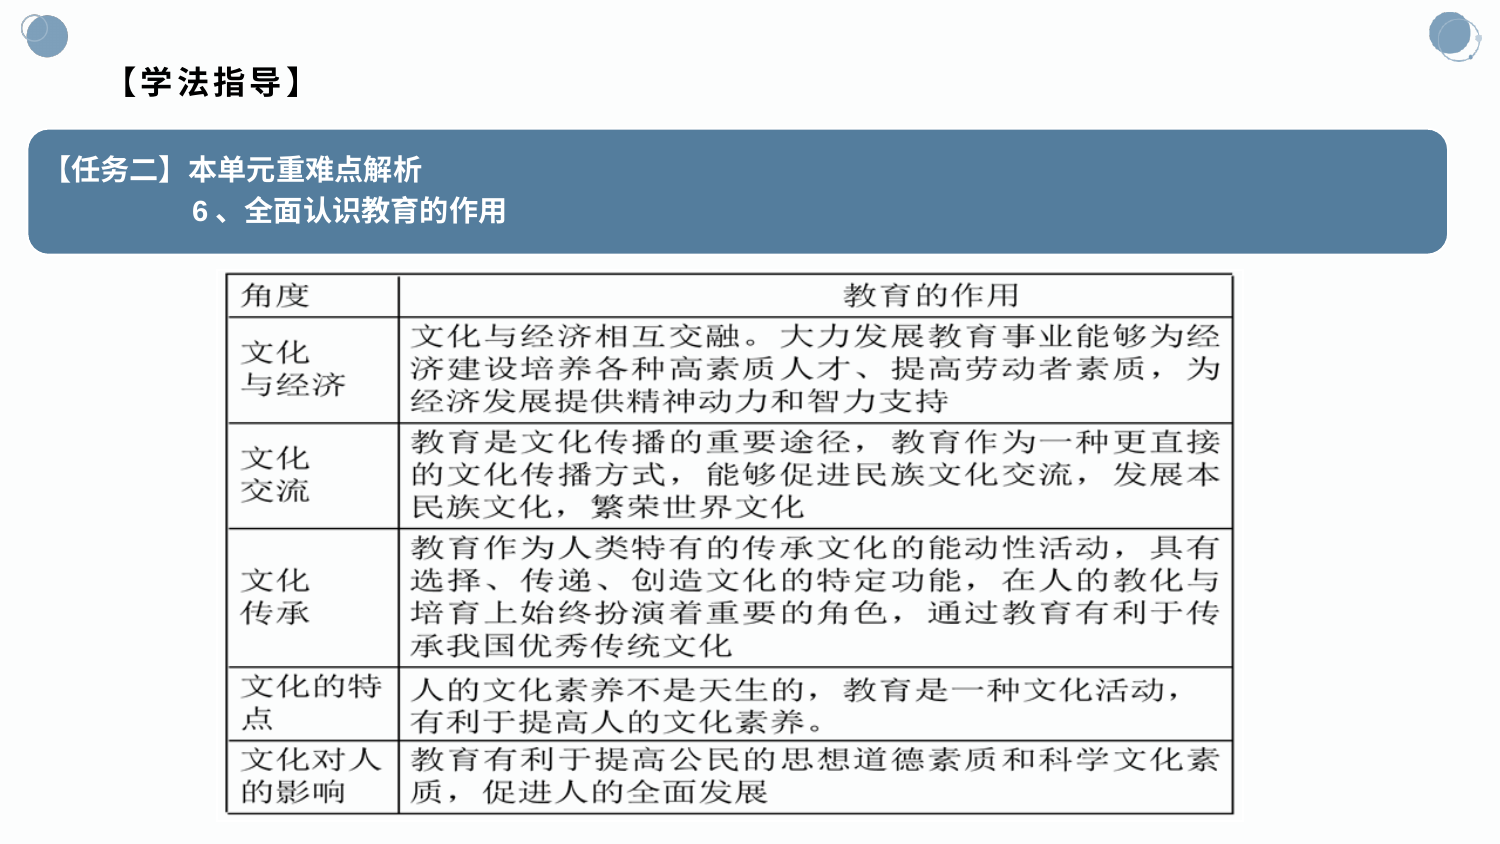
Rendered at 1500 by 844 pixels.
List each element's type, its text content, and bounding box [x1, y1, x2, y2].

picture [1411, 0, 1500, 73]
picture [0, 0, 89, 73]
title 【学法指导】 [89, 54, 1425, 109]
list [27, 128, 1463, 824]
